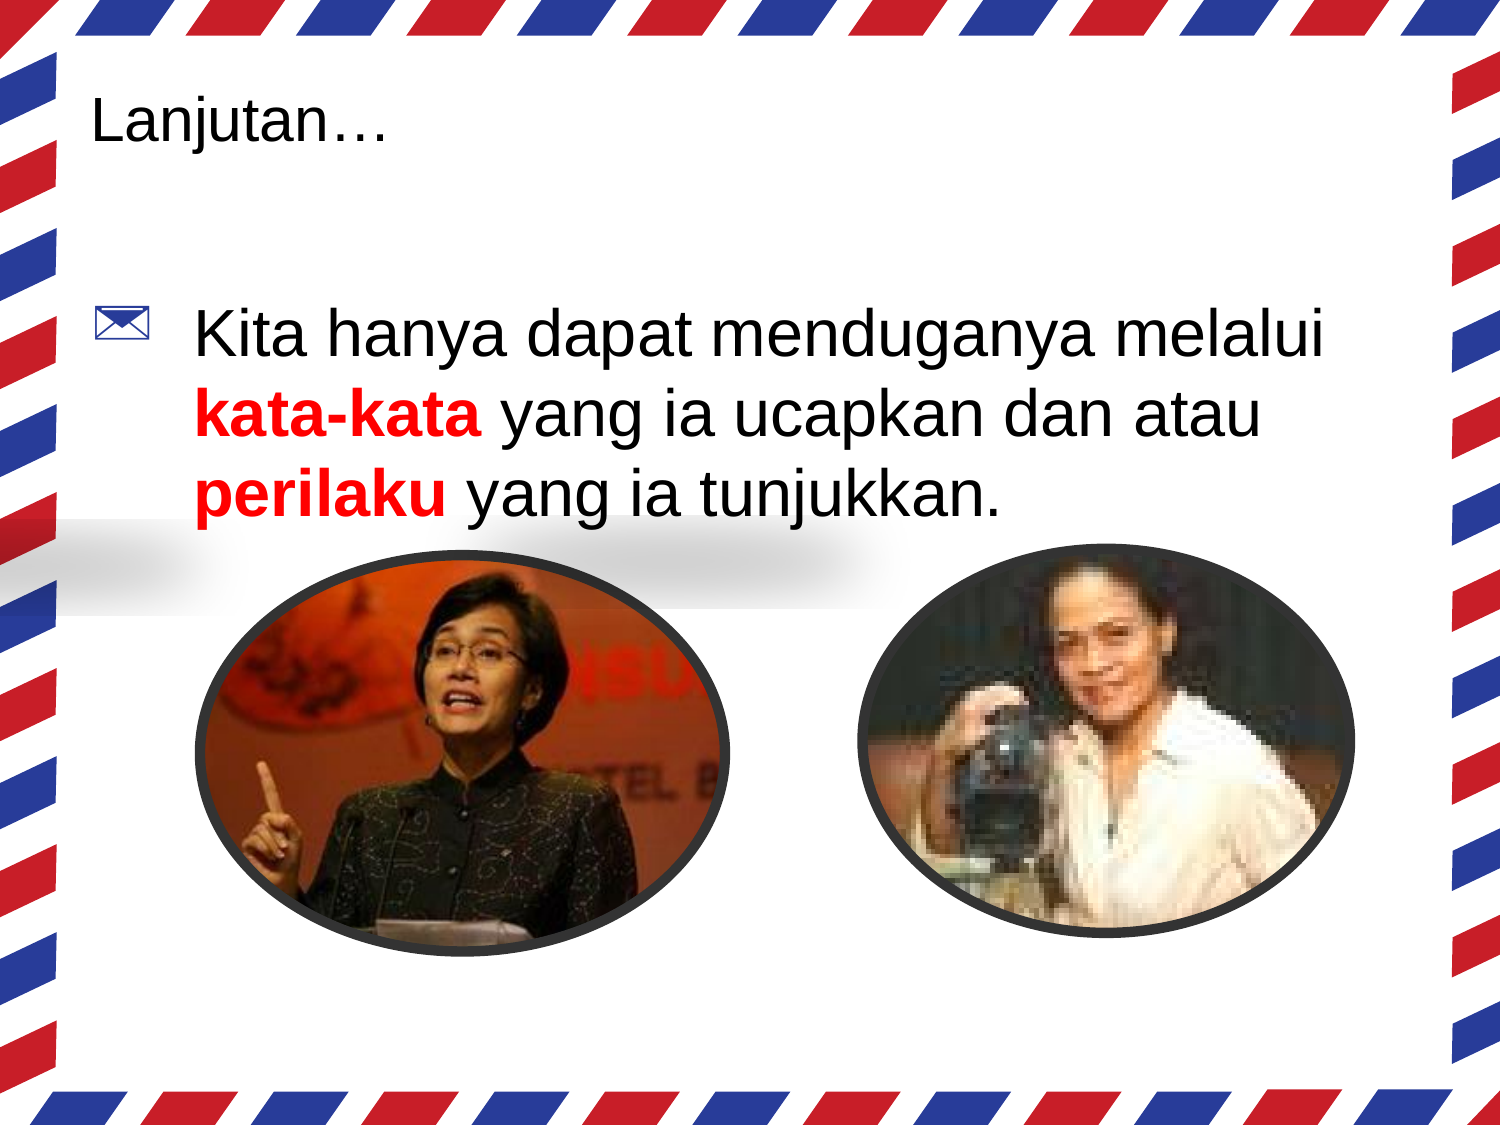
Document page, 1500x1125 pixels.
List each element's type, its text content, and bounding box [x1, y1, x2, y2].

picture [199, 554, 726, 952]
title Lanjutan… [74, 44, 1426, 188]
picture [862, 548, 1351, 934]
list Kita hanya dapat menduganya melalui kata-kata yang ia ucapkan dan atau perilaku yang ia tunjukkan. [74, 281, 1426, 1025]
